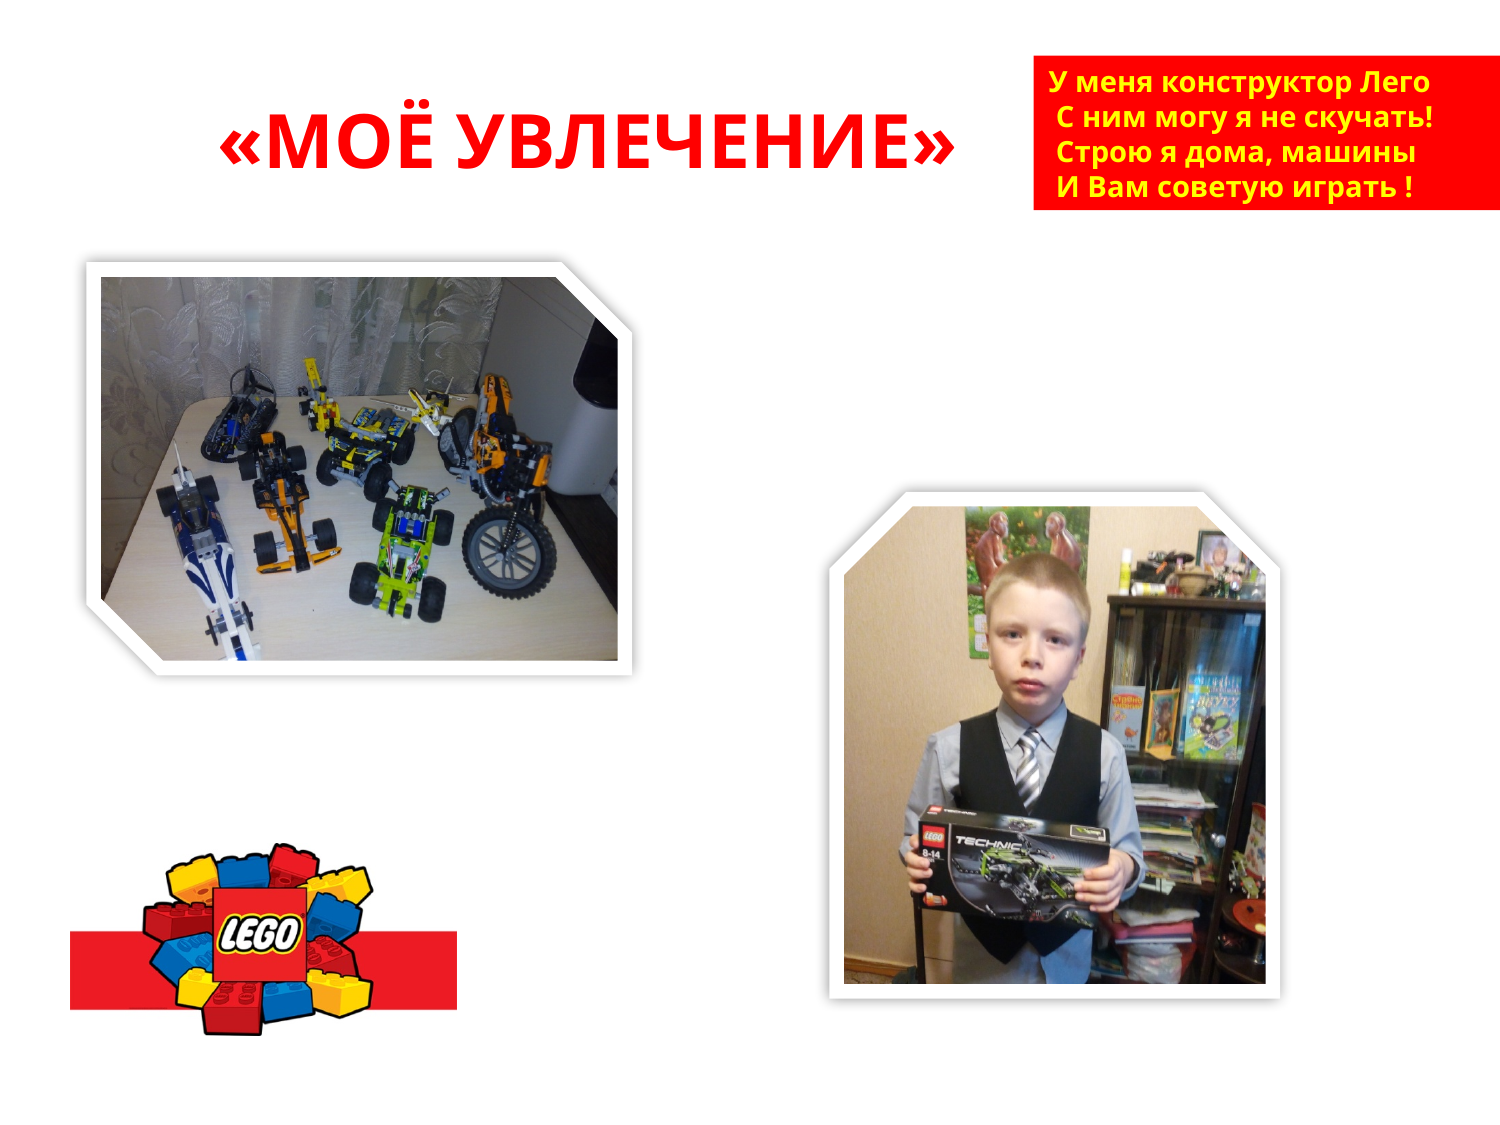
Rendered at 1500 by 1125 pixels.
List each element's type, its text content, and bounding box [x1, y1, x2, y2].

title «МОЁ УВЛЕЧЕНИЕ» [0, 44, 1040, 233]
picture [836, 498, 1274, 992]
picture [70, 843, 458, 1037]
text_box У меня конструктор Лего С ним могу я не скучать! Строю я дома, машины И Вам советую играть ! [1033, 55, 1500, 211]
picture [93, 269, 626, 669]
